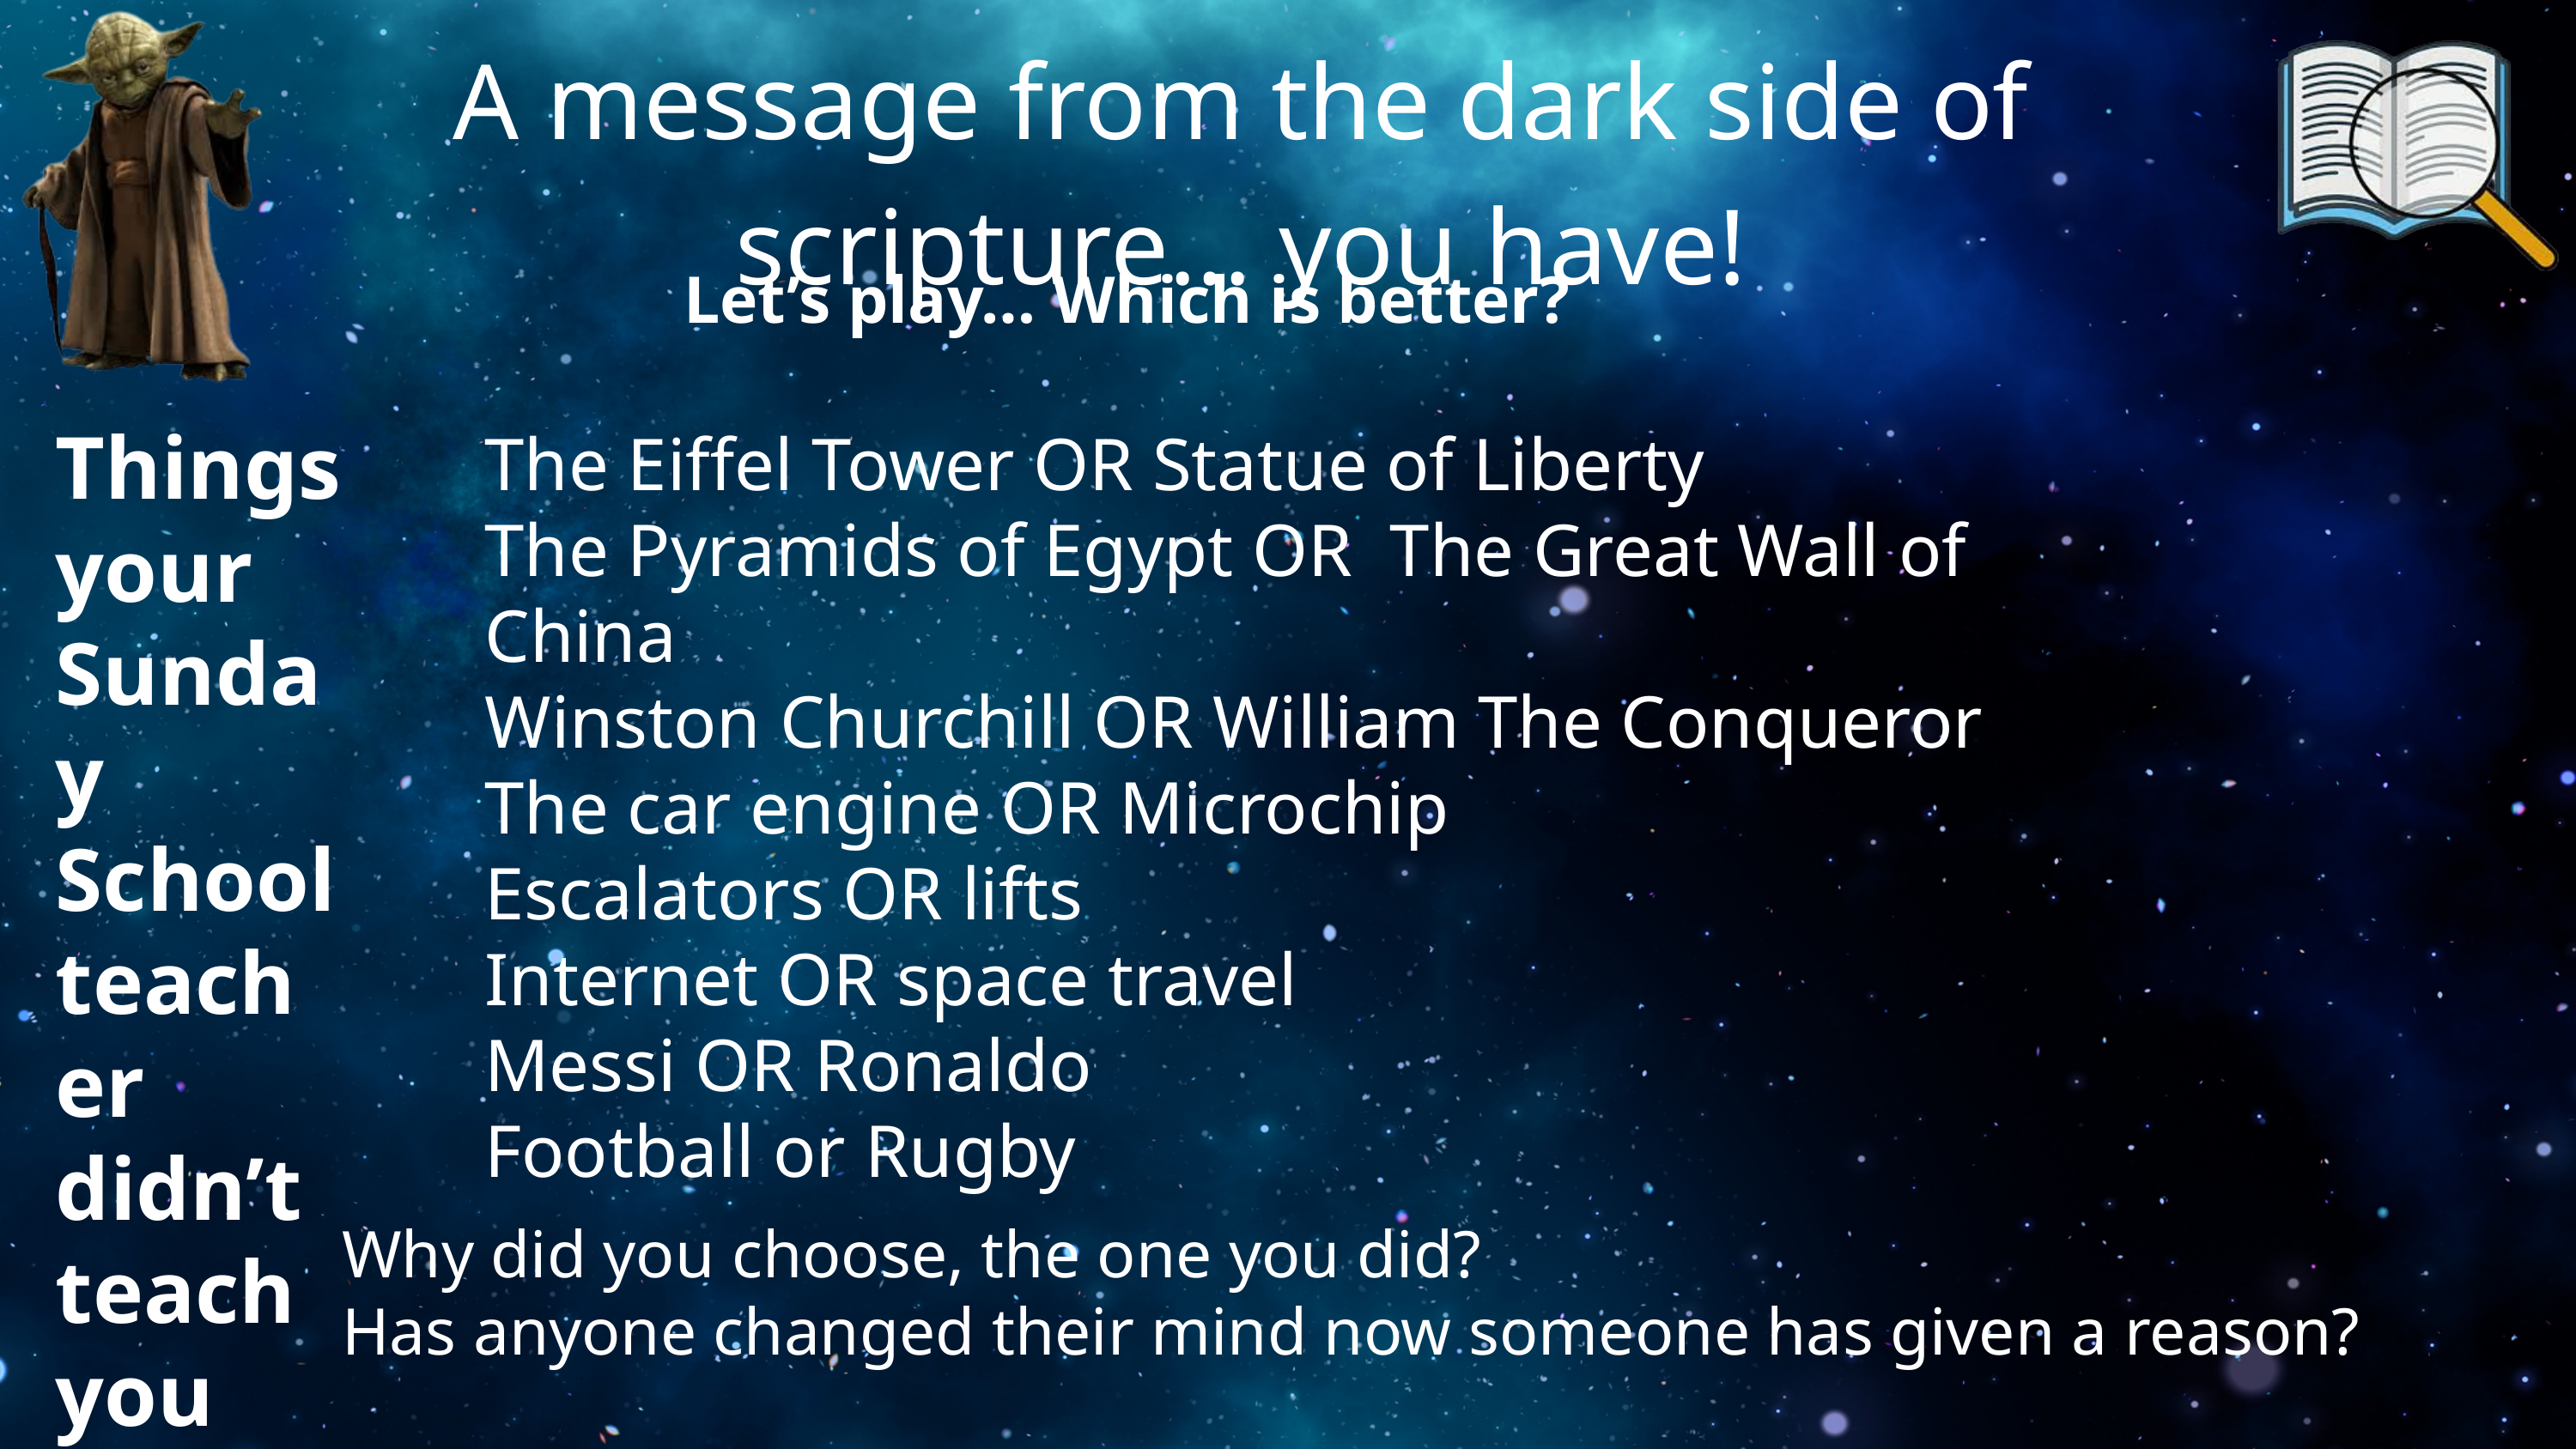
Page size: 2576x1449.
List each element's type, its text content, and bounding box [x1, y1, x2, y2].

text_box The Eiffel Tower OR Statue of Liberty The Pyramids of Egypt OR The Great Wall of China Winston Churchill OR William The Conqueror The car engine OR Microchip Escalators OR lifts Internet OR space travel Messi OR Ronaldo Football or Rugby [471, 412, 2123, 1198]
text_box [0, 0, 290, 387]
text_box A message from the dark side of scripture... you have! [359, 15, 2124, 306]
text_box [0, 0, 2576, 1449]
text_box [2262, 0, 2576, 314]
text_box Why did you choose, the one you did? Has anyone changed their mind now someone has given a reason? [329, 1207, 2374, 1374]
text_box Let’s play… Which is better? [671, 252, 1905, 412]
text_box Things your Sunday School teacher didn’t teach you [42, 407, 359, 1449]
